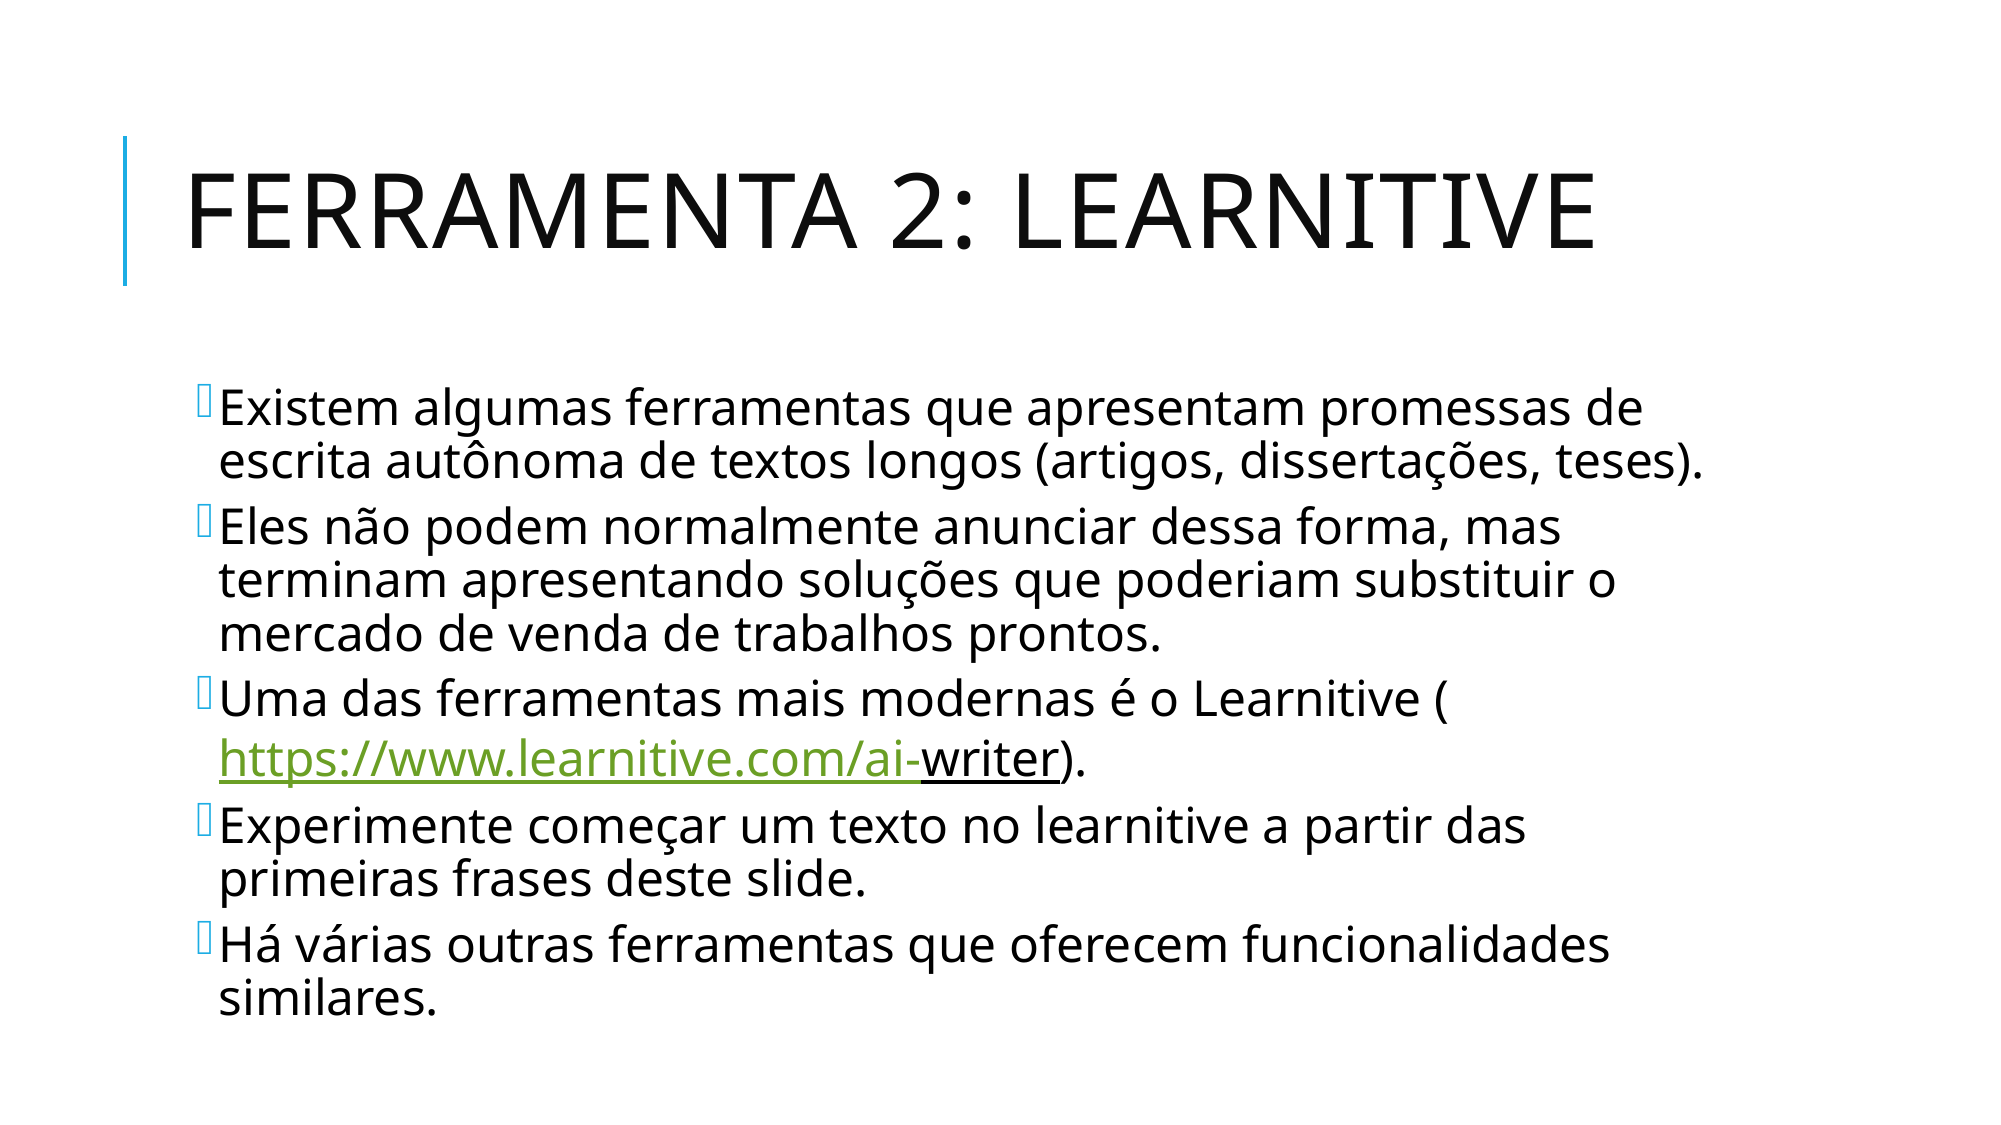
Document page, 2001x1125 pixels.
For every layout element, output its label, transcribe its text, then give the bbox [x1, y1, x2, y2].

list Existem algumas ferramentas que apresentam promessas de escrita autônoma de textos longos (artigos, dissertações, teses). Eles não podem normalmente anunciar dessa forma, mas terminam apresentando soluções que poderiam substituir o mercado de venda de trabalhos prontos. Uma das ferramentas mais modernas é o Learnitive (https://www.learnitive.com/ai-writer). Experimente começar um texto no learnitive a partir das primeiras frases deste slide. Há várias outras ferramentas que oferecem funcionalidades similares. [168, 375, 1763, 1035]
title Ferramenta 2: learnitive [168, 96, 1763, 342]
